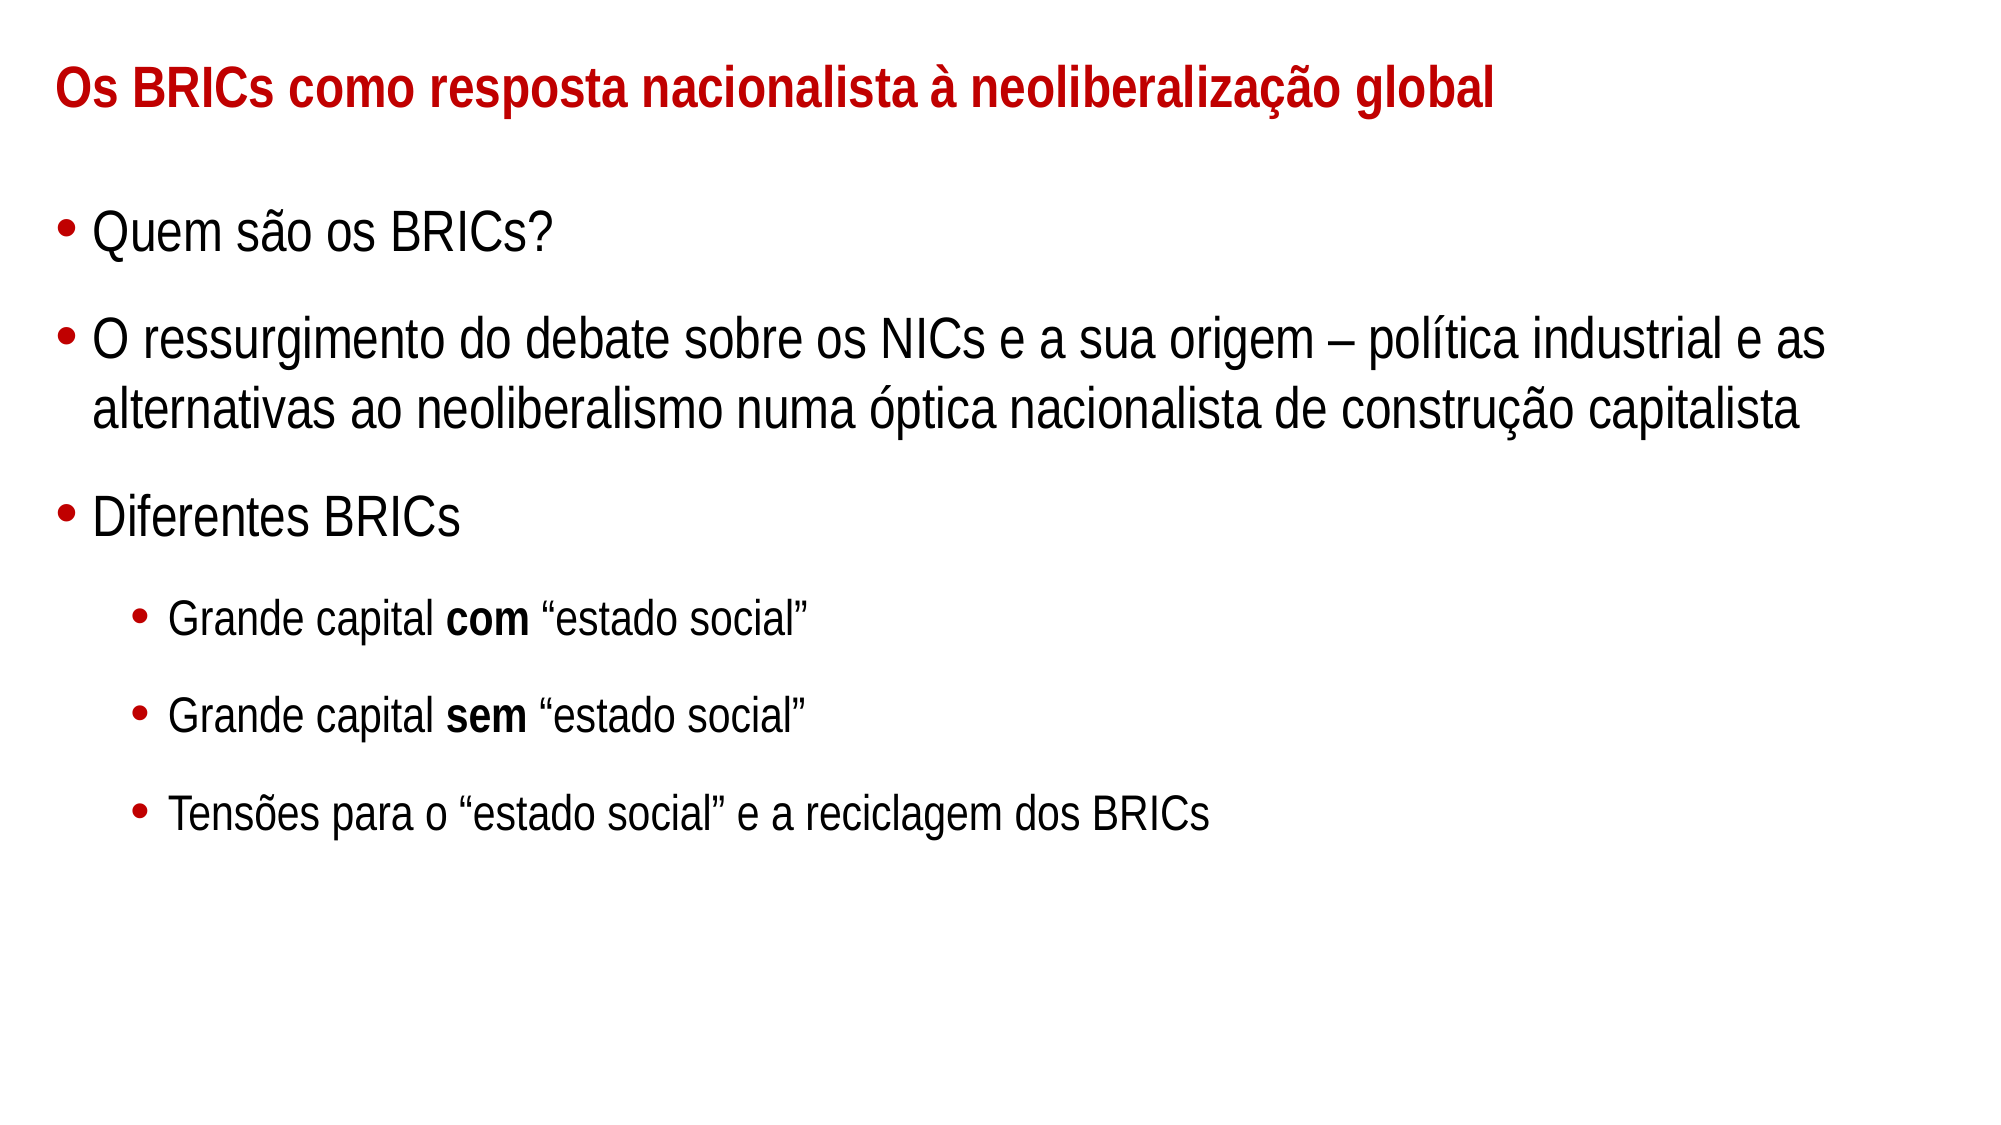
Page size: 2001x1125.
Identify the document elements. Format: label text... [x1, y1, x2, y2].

title Os BRICs como resposta nacionalista à neoliberalização global [40, 33, 1961, 144]
list Quem são os BRICs? O ressurgimento do debate sobre os NICs e a sua origem – política industrial e as alternativas ao neoliberalismo numa óptica nacionalista de construção capitalista Diferentes BRICs Grande capital com “estado social” Grande capital sem “estado social” Tensões para o “estado social” e a reciclagem dos BRICs [40, 185, 1961, 1075]
